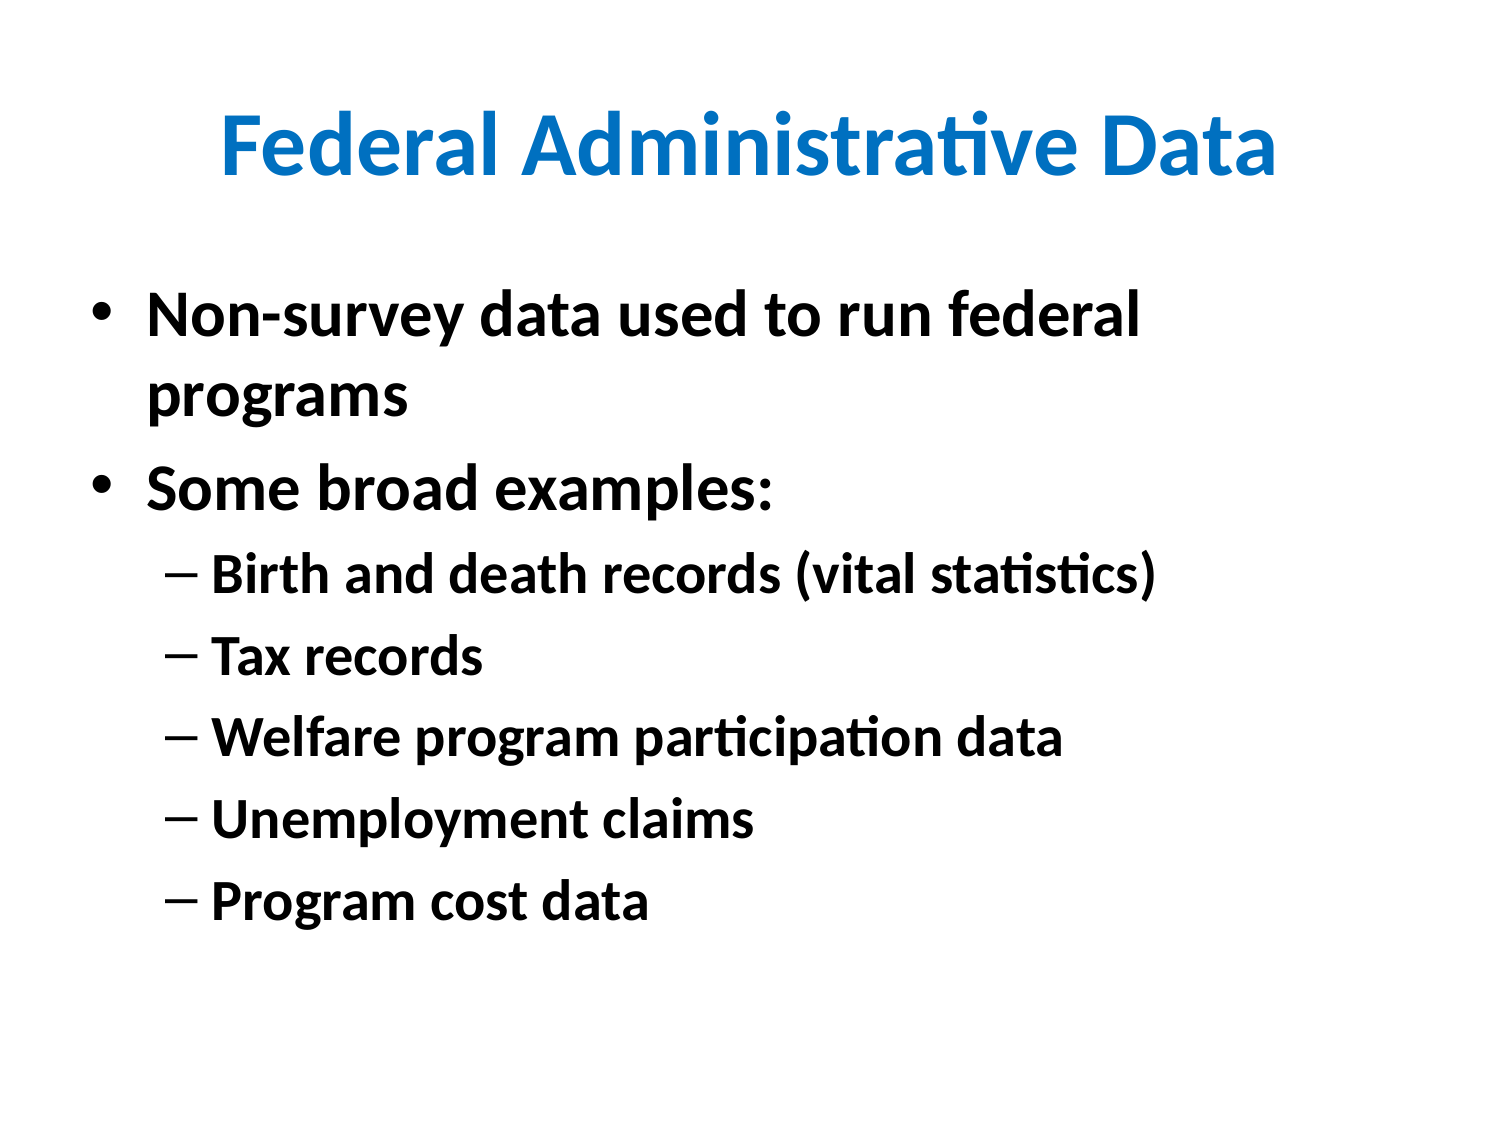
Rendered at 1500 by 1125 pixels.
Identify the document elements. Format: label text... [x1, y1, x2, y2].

title Federal Administrative Data [75, 45, 1425, 233]
list Non-survey data used to run federal programs Some broad examples: Birth and death records (vital statistics) Tax records Welfare program participation data Unemployment claims Program cost data [75, 262, 1425, 1005]
